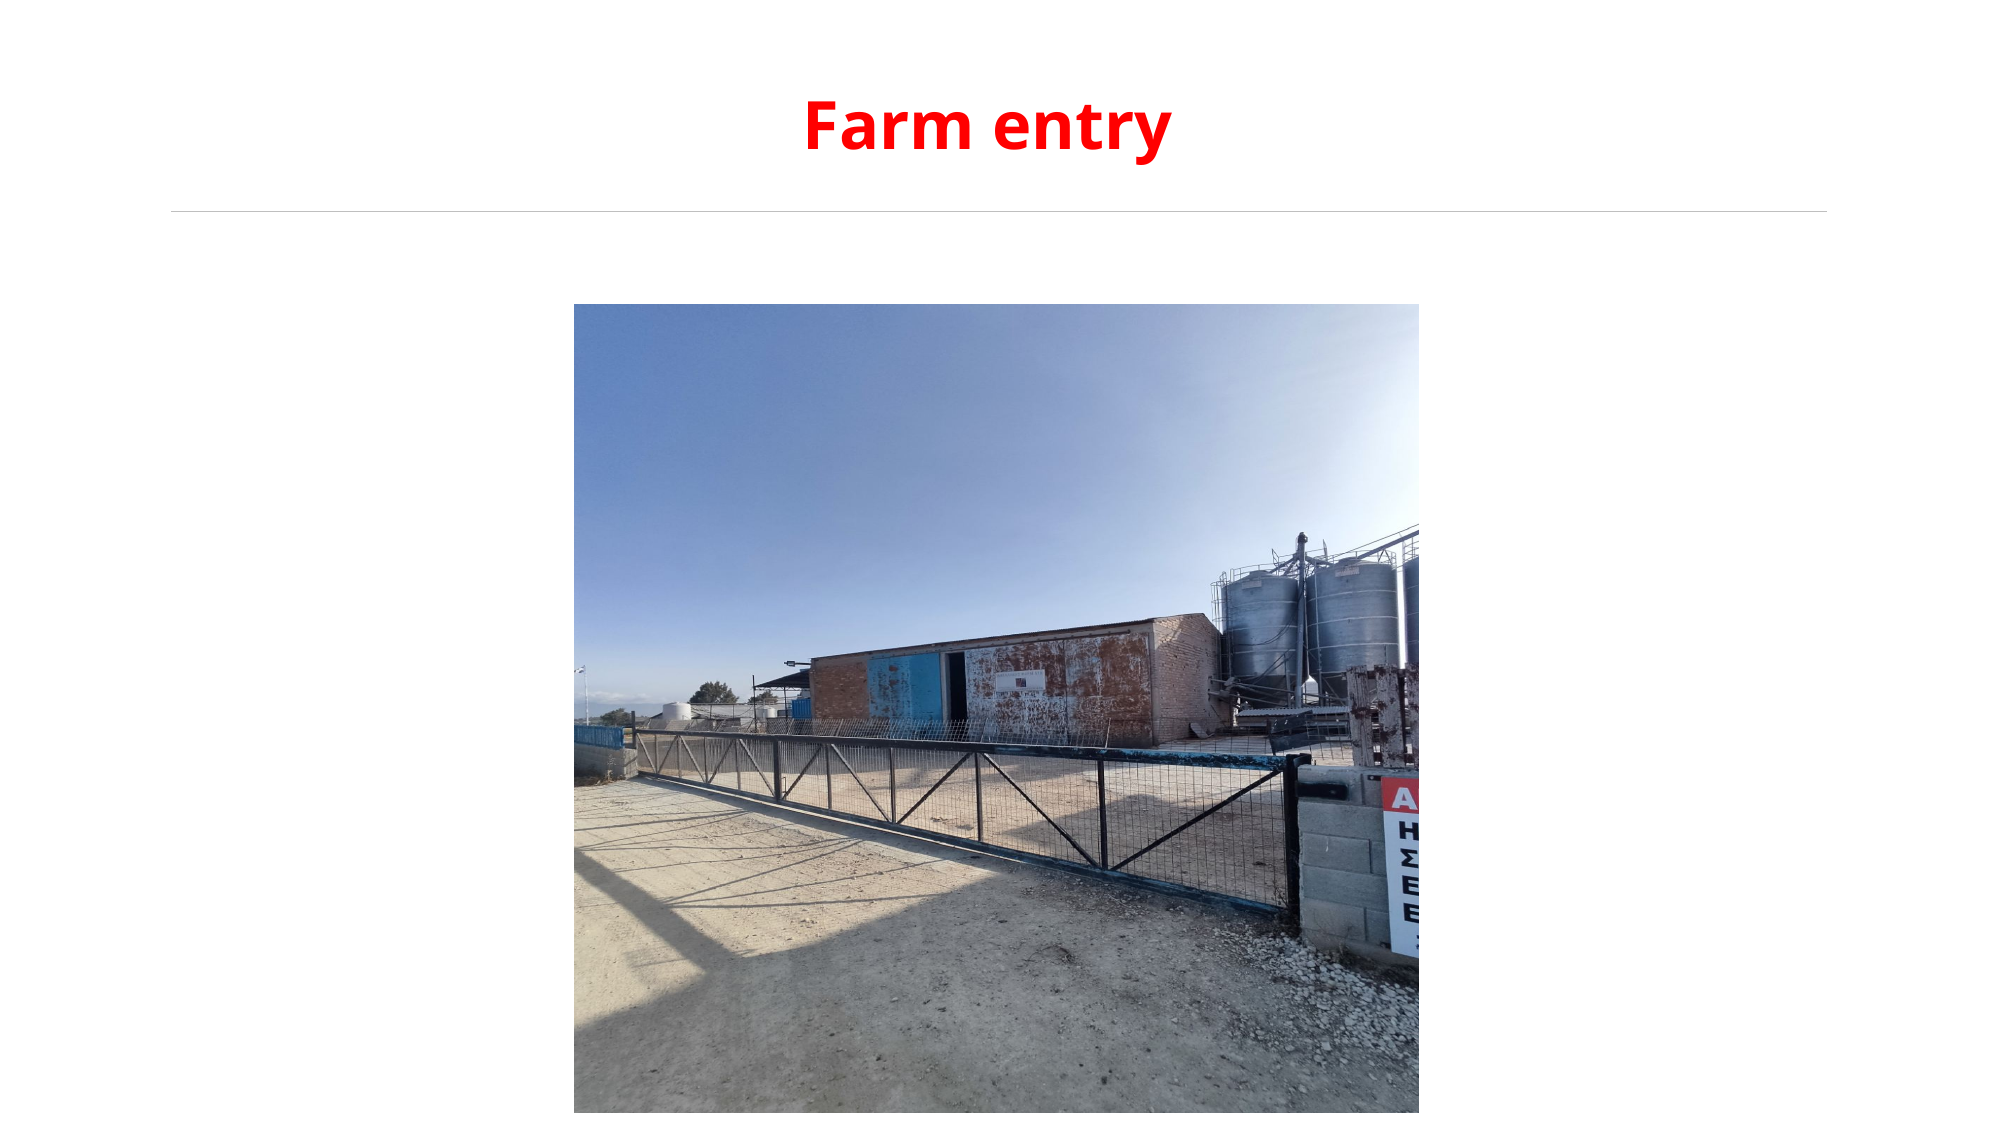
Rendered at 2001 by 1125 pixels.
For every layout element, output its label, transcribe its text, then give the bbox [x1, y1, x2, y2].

title Farm entry [169, 84, 1824, 200]
picture [574, 304, 1419, 1113]
